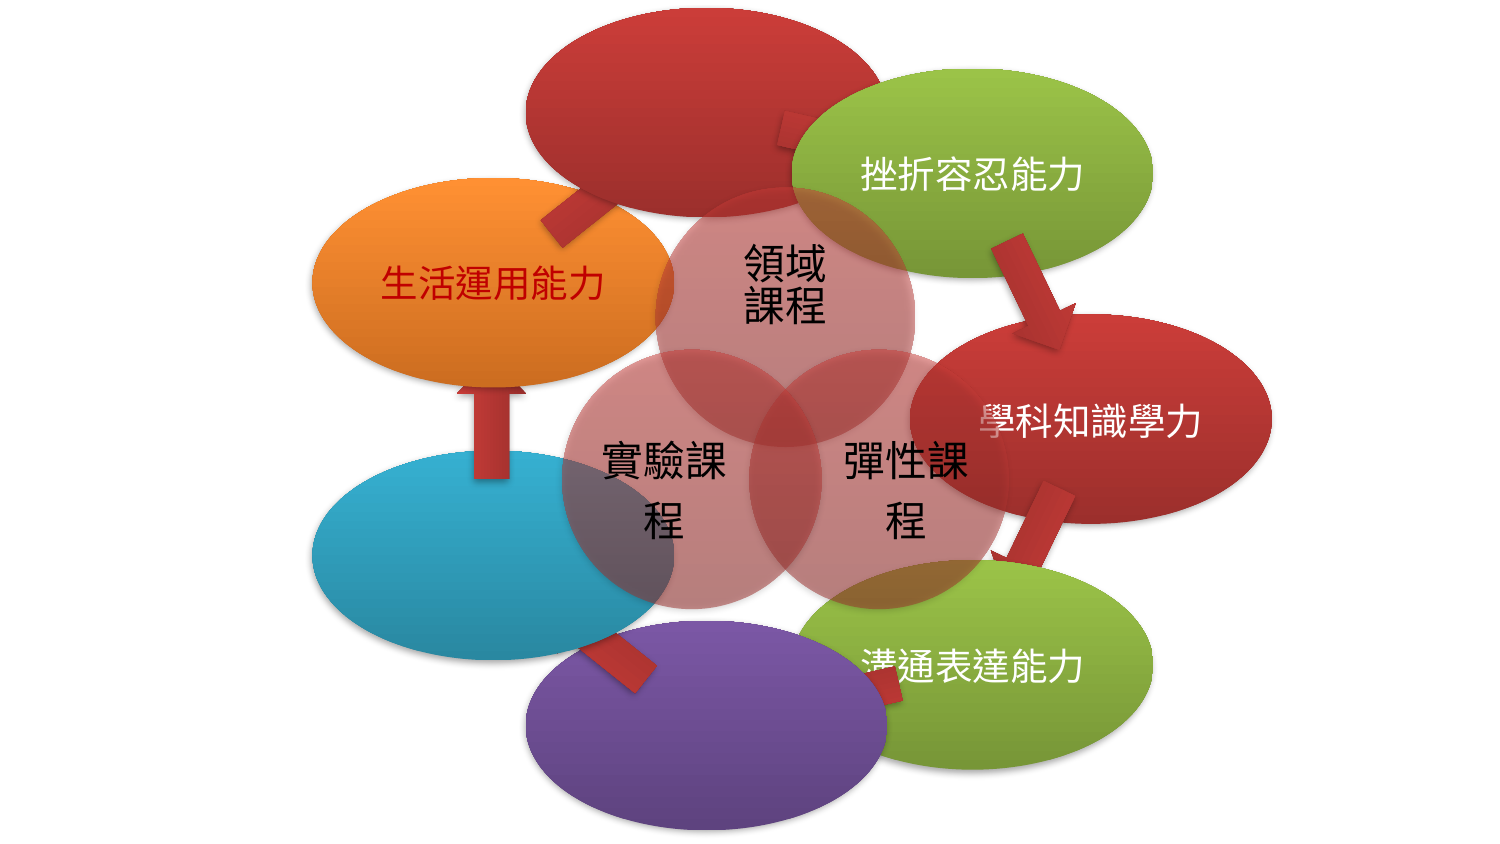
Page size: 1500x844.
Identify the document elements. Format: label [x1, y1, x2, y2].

text_box [324, 208, 1247, 642]
text_box [52, 0, 1500, 839]
